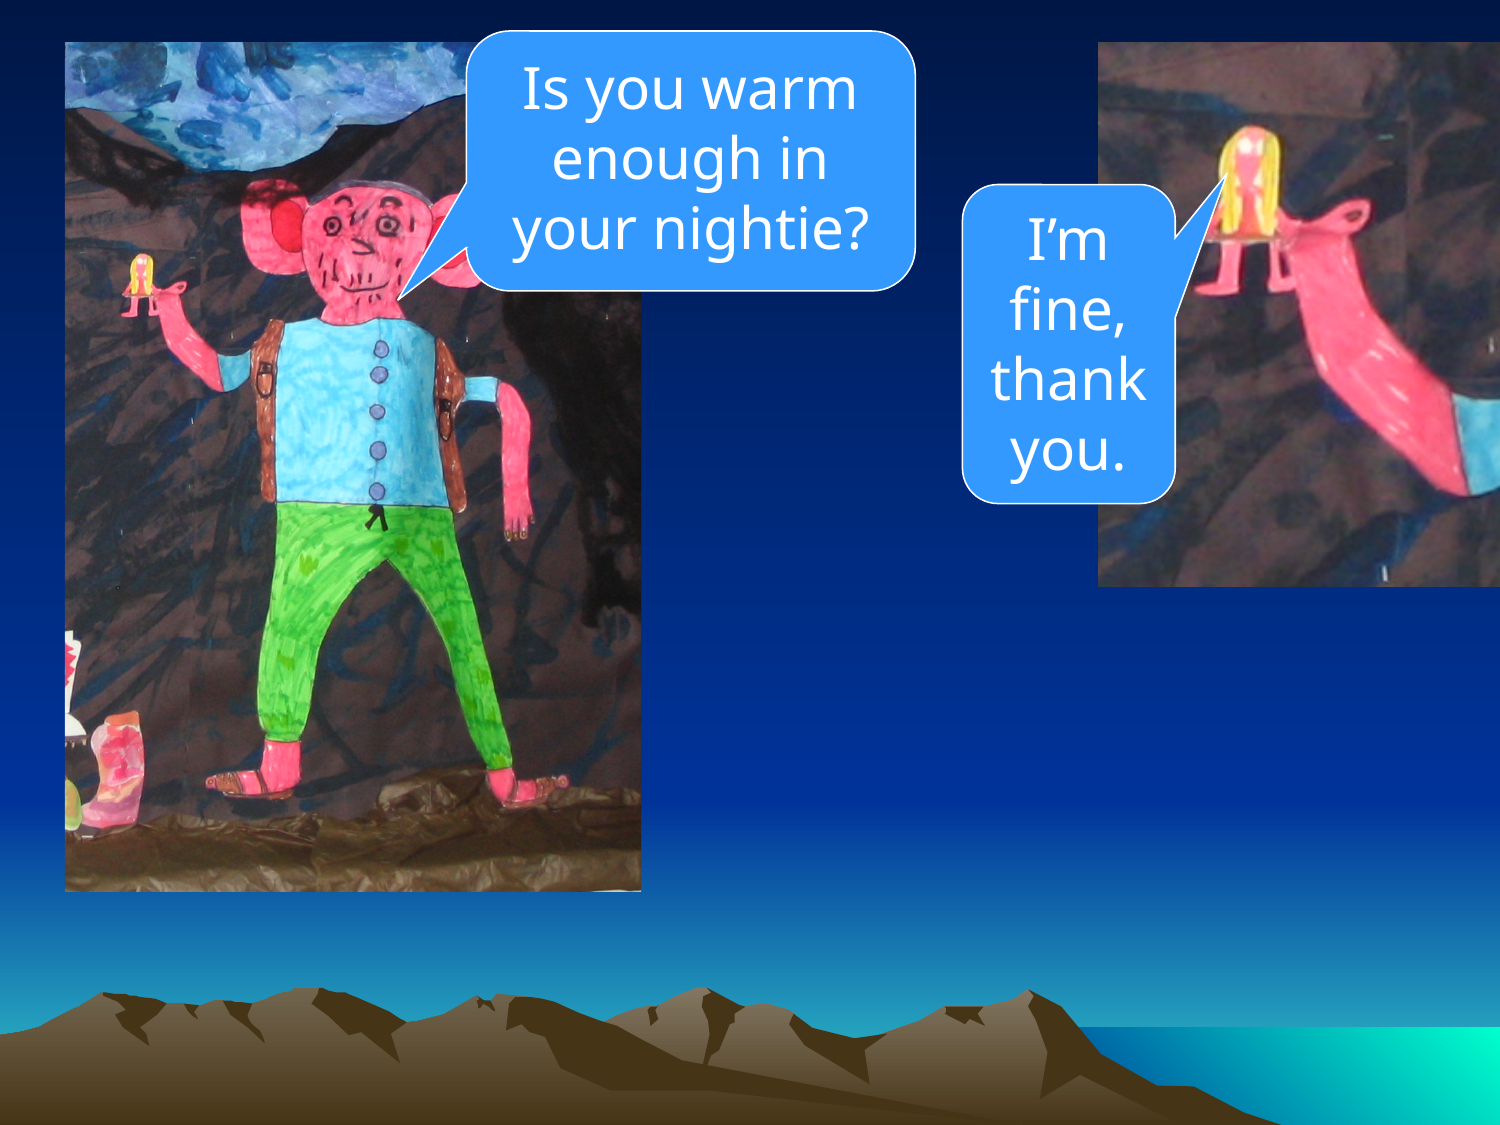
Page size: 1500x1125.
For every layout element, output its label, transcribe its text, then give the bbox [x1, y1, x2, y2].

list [64, 42, 642, 892]
text_box Is you warm enough in your nightie? [482, 30, 916, 291]
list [1097, 42, 1500, 587]
text_box I’m fine, thank you. [962, 184, 1092, 504]
